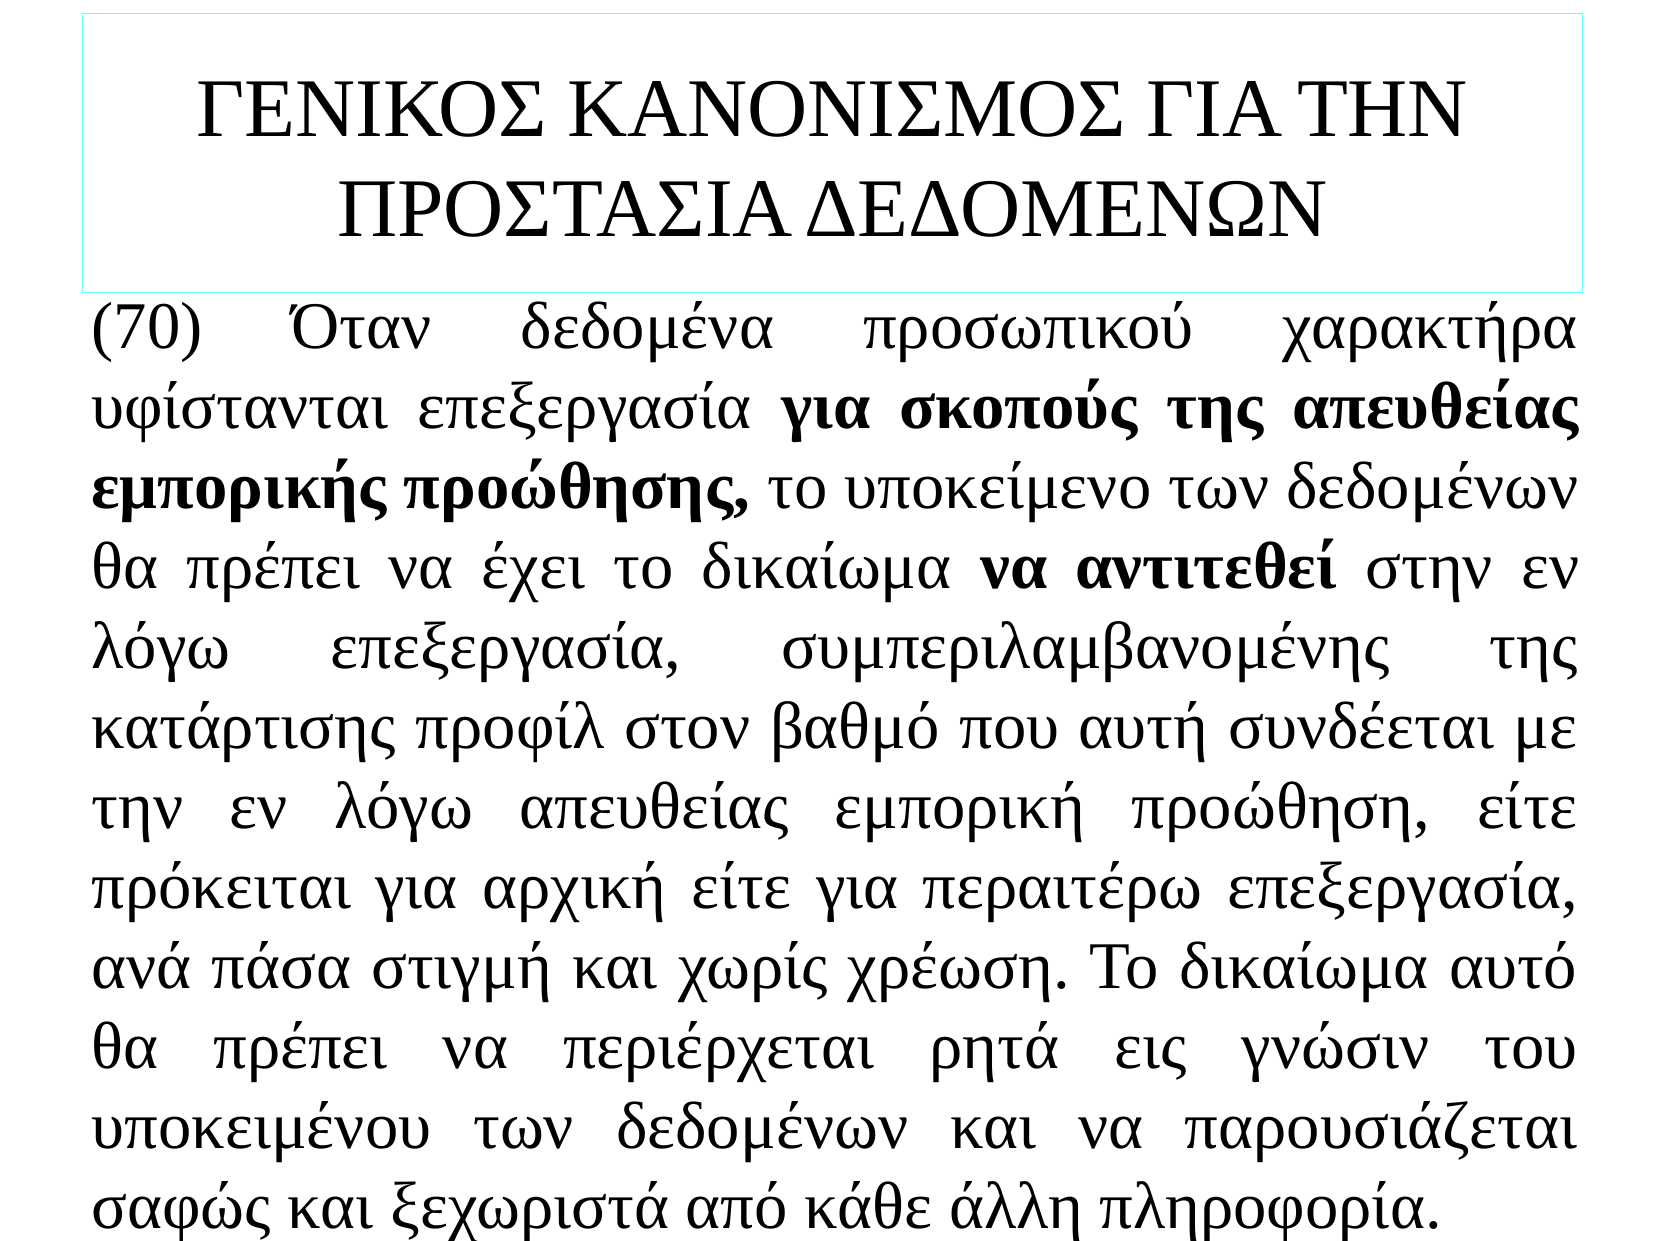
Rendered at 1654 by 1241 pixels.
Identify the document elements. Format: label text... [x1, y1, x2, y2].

title ΓΕΝΙΚΟΣ ΚΑΝΟΝΙΣΜΟΣ ΓΙΑ ΤΗΝ ΠΡΟΣΤΑΣΙΑ ΔΕΔΟΜΕΝΩΝ [82, 13, 1583, 293]
subtitle (70) Όταν δεδομένα προσωπικού χαρακτήρα υφίστανται επεξεργασία για σκοπούς της απευθείας εμπορικής προώθησης, το υποκείμενο των δεδομένων θα πρέπει να έχει το δικαίωμα να αντιτεθεί στην εν λόγω επεξεργασία, συμπεριλαμβανομένης της κατάρτισης προφίλ στον βαθμό που αυτή συνδέεται με την εν λόγω απευθείας εμπορική προώθηση, είτε πρόκειται για αρχική είτε για περαιτέρω επεξεργασία, ανά πάσα στιγμή και χωρίς χρέωση. Το δικαίωμα αυτό θα πρέπει να περιέρχεται ρητά εις γνώσιν του υποκειμένου των δεδομένων και να παρουσιάζεται σαφώς και ξεχωριστά από κάθε άλλη πληροφορία. [91, 301, 1580, 1223]
